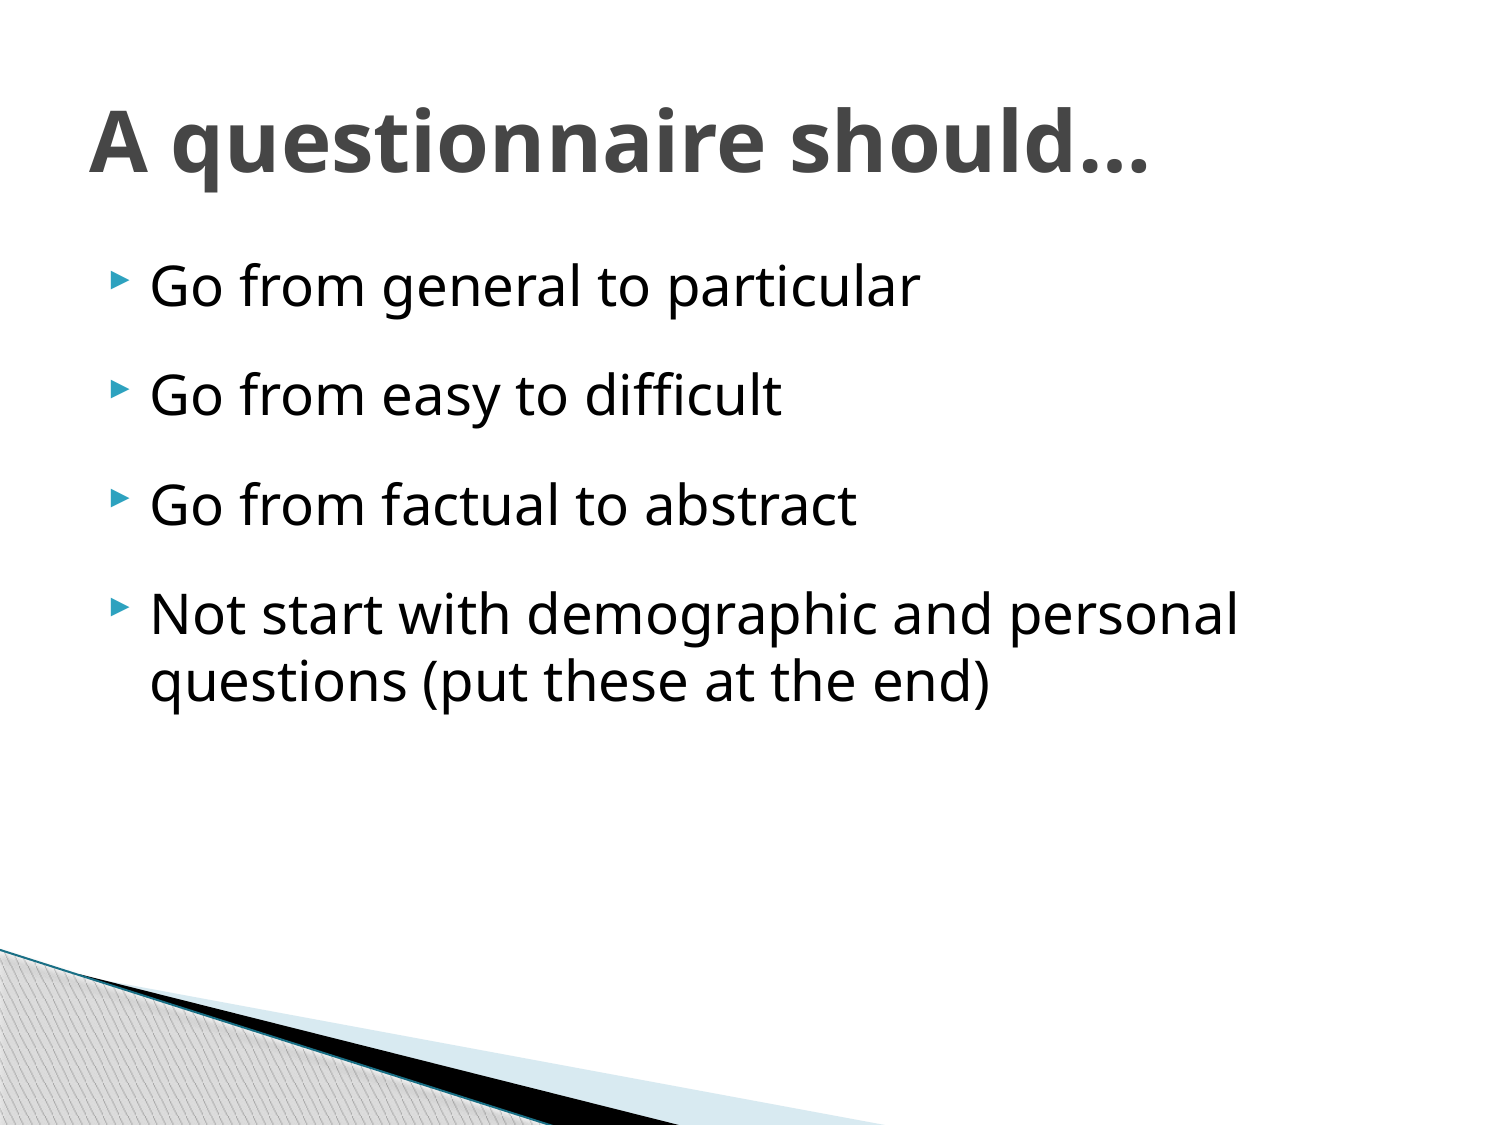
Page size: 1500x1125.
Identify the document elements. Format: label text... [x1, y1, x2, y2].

list Go from general to particular Go from easy to difficult Go from factual to abstract Not start with demographic and personal questions (put these at the end) [75, 243, 1425, 986]
title A questionnaire should… [75, 45, 1425, 233]
